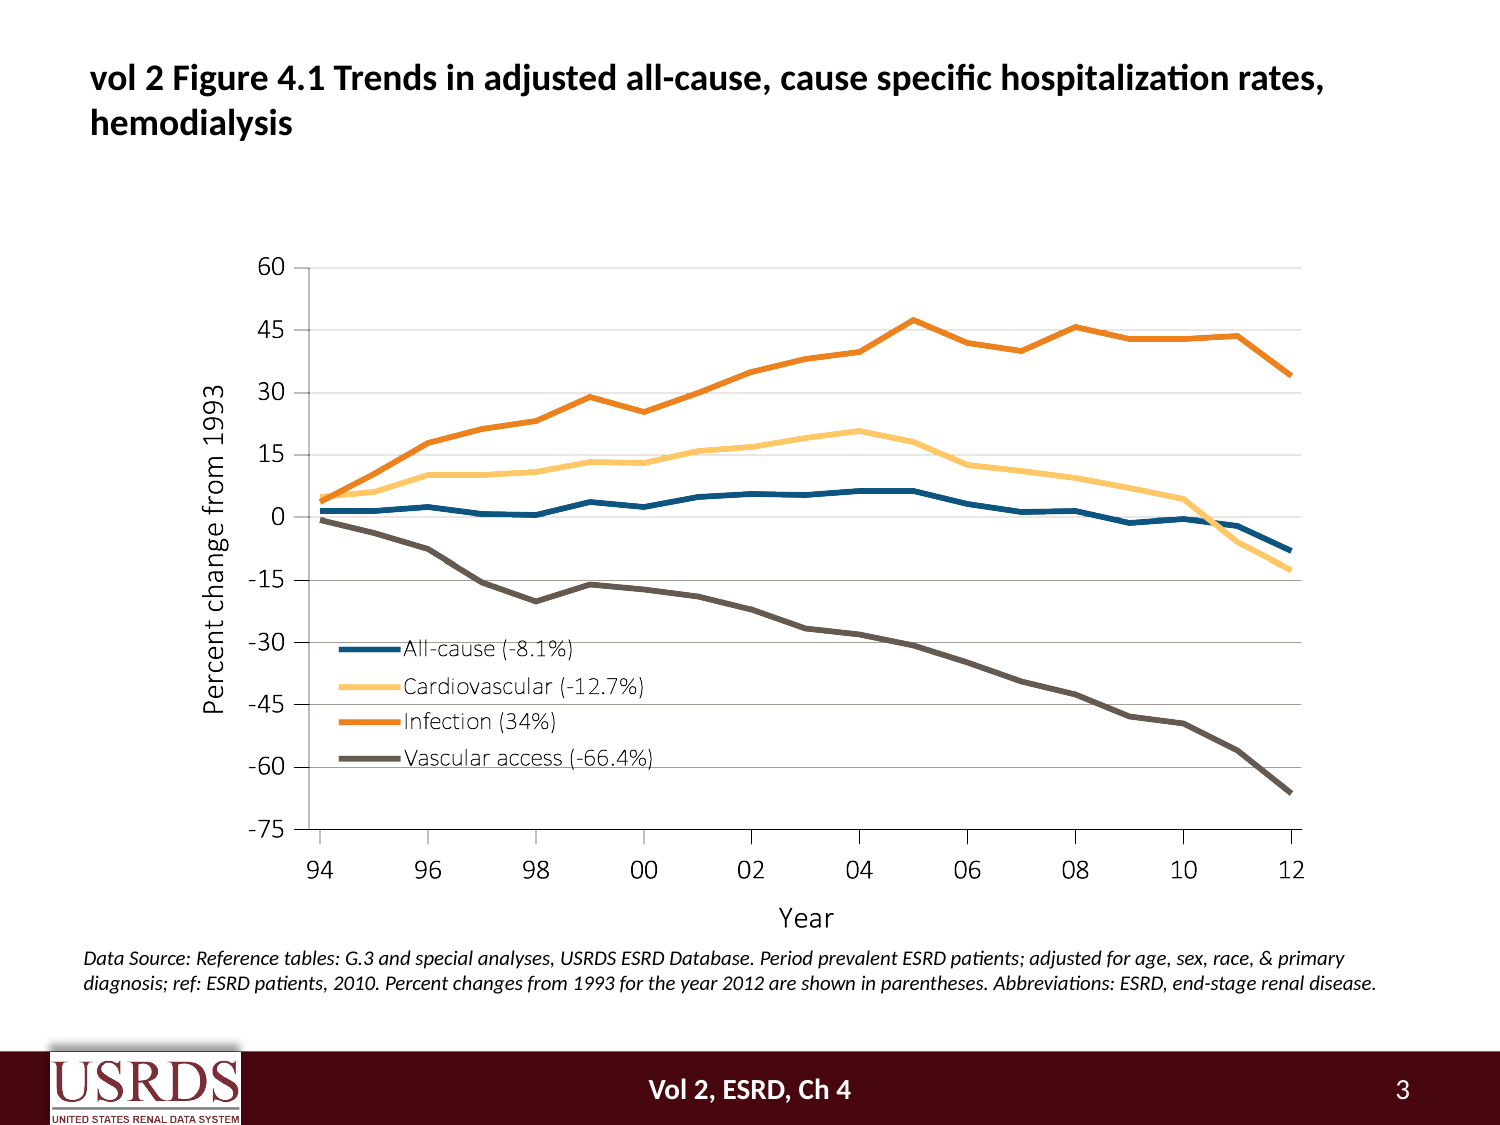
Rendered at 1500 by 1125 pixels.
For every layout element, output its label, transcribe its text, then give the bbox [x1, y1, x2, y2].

slide_number 3 [1275, 1062, 1425, 1108]
picture [50, 1051, 242, 1125]
footer Vol 2, ESRD, Ch 4 [587, 1062, 913, 1108]
picture [187, 177, 1313, 948]
title vol 2 Figure 4.1 Trends in adjusted all-cause, cause specific hospitalization rates, hemodialysis [75, 45, 1425, 138]
list Data Source: Reference tables: G.3 and special analyses, USRDS ESRD Database. Period prevalent ESRD patients; adjusted for age, sex, race, & primary diagnosis; ref: ESRD patients, 2010. Percent changes from 1993 for the year 2012 are shown in parentheses. Abbreviations: ESRD, end-stage renal disease. [68, 937, 1432, 1025]
